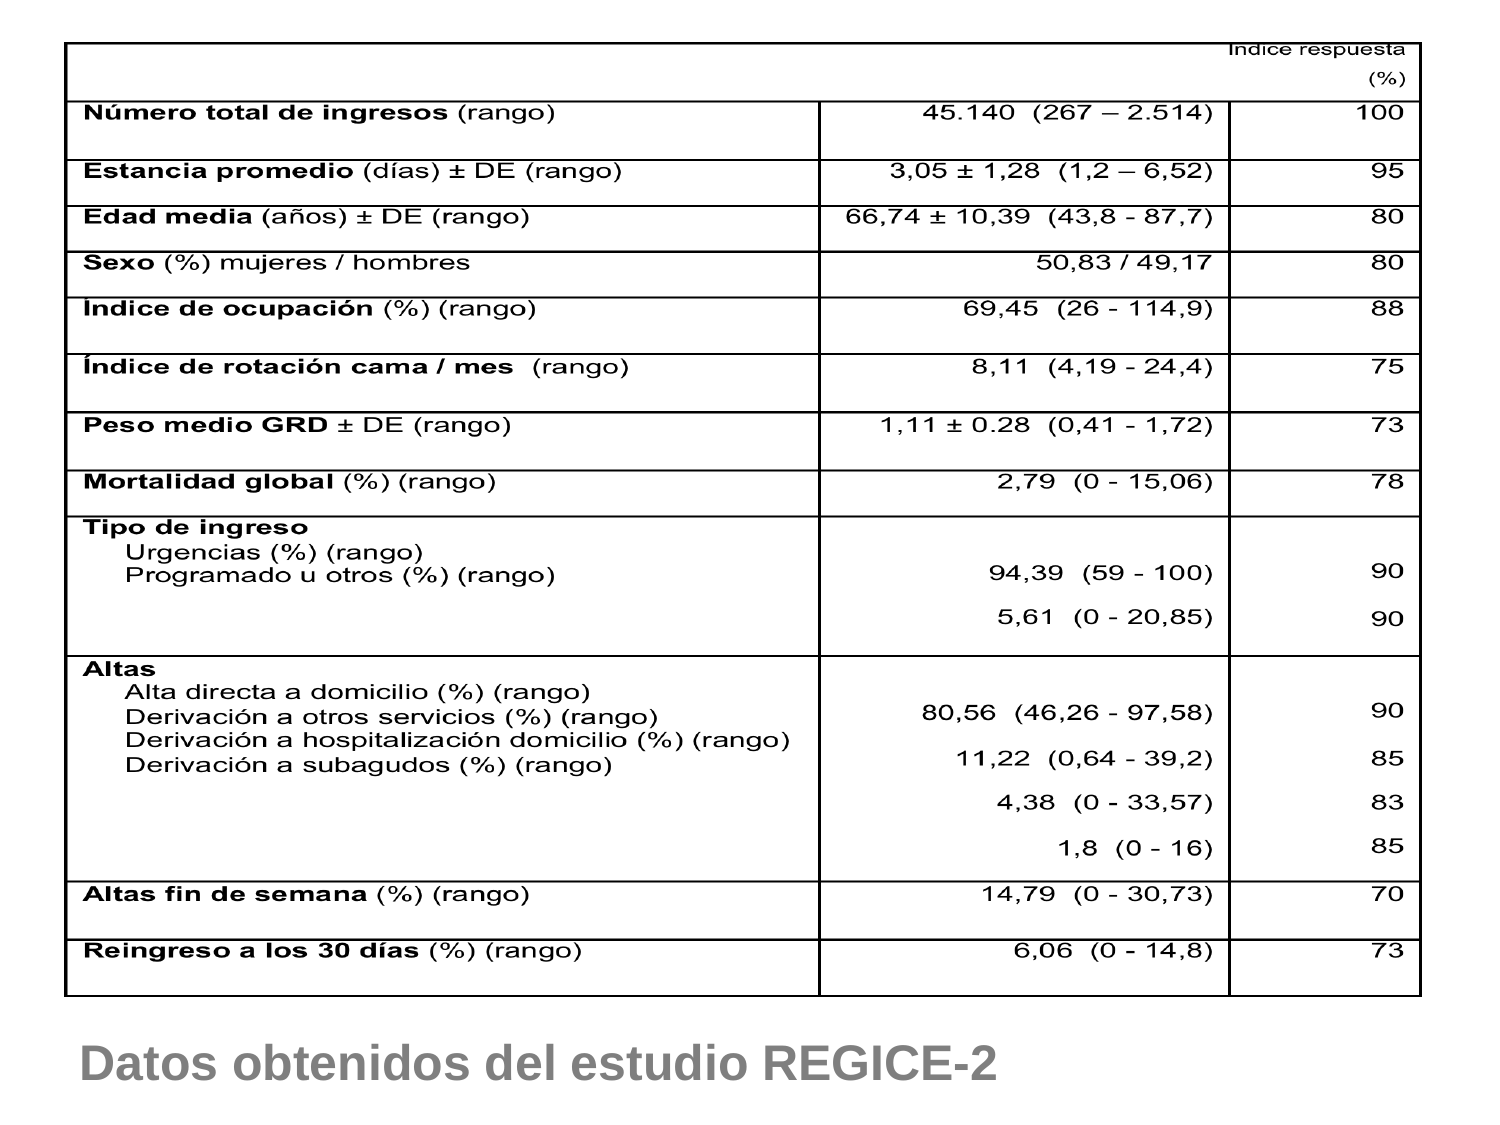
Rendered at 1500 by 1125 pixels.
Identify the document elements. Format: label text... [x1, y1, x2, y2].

text_box Datos obtenidos del estudio REGICE-2 [64, 1058, 1117, 1098]
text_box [64, 42, 1422, 1052]
